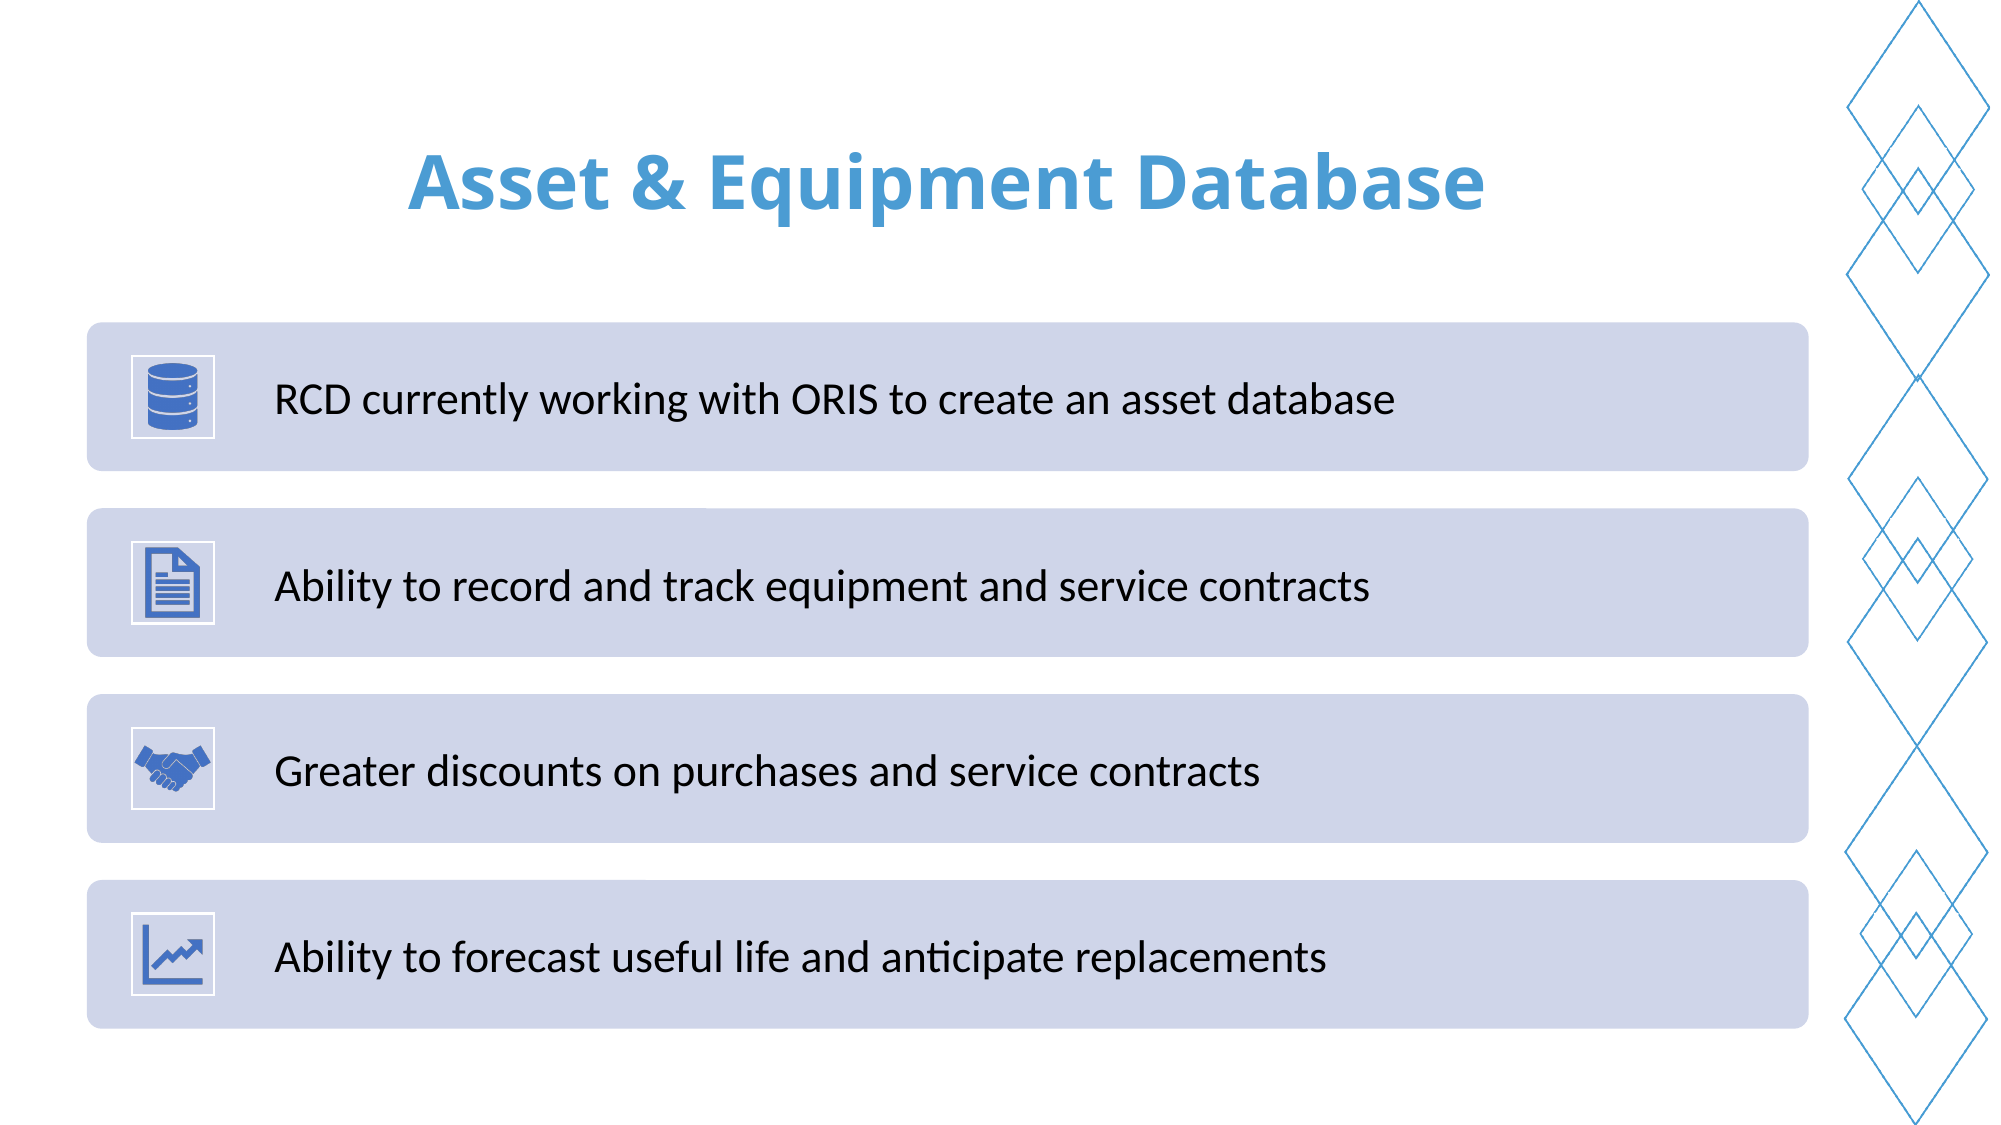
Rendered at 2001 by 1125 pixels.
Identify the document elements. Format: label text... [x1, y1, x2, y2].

picture [1843, 0, 1991, 1125]
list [86, 322, 1809, 1029]
title Asset & Equipment Database [86, 75, 1809, 295]
